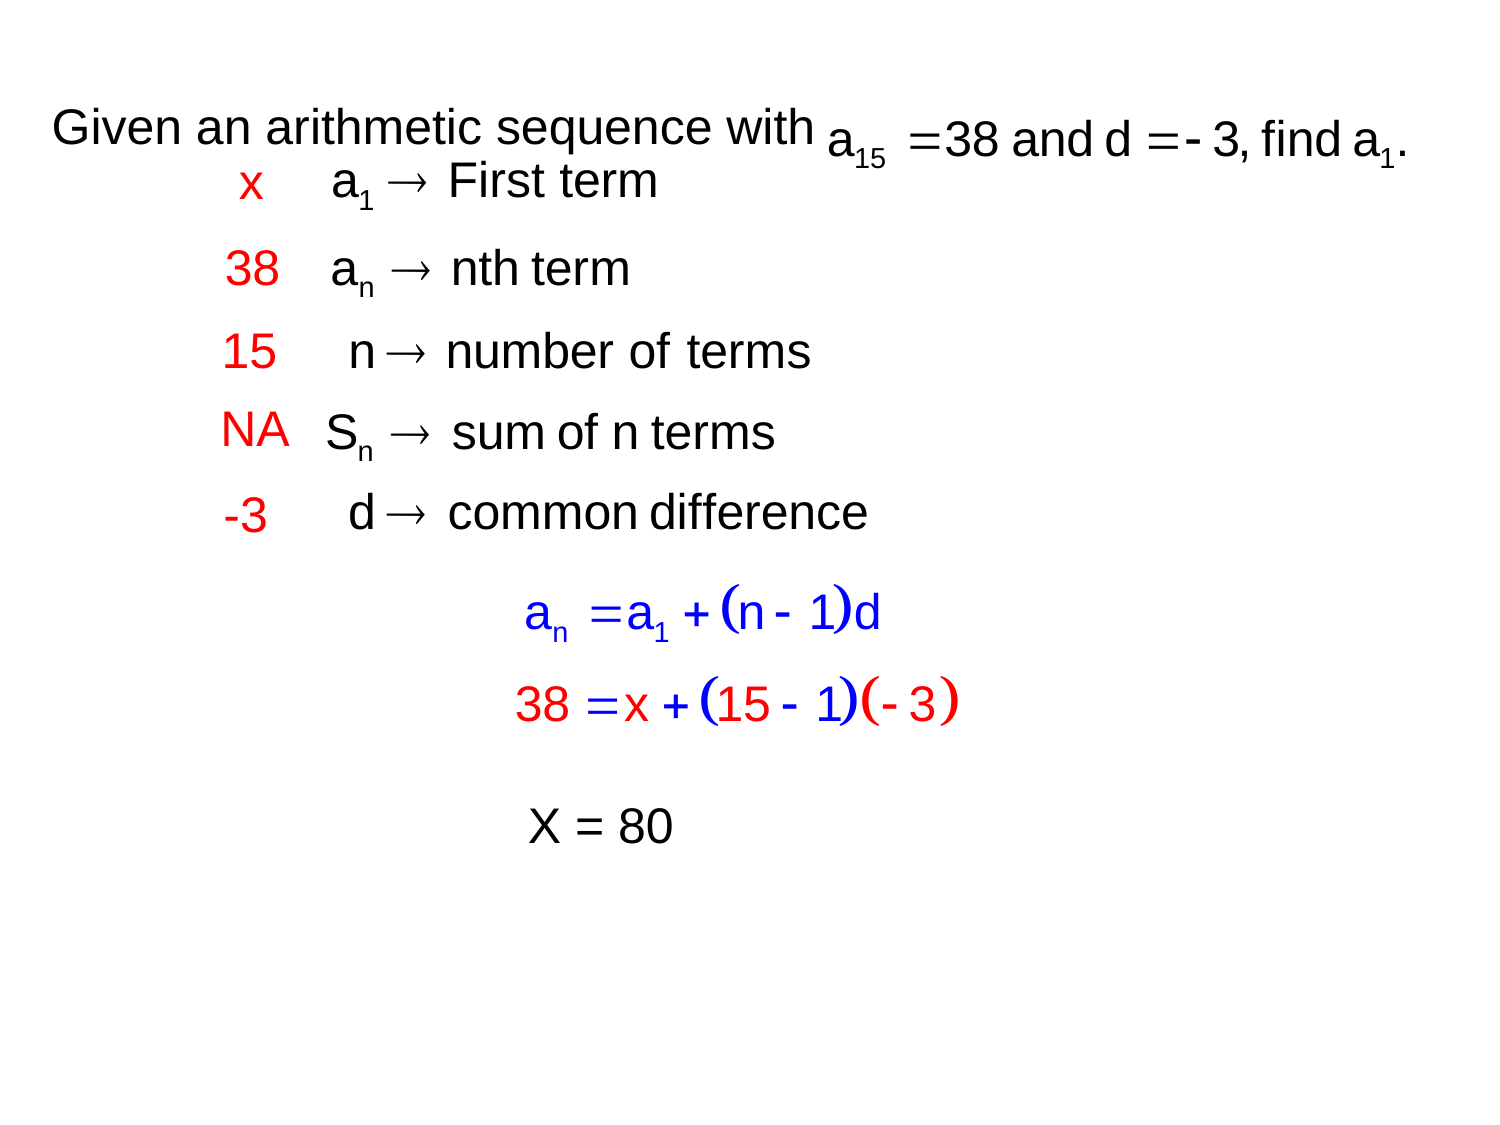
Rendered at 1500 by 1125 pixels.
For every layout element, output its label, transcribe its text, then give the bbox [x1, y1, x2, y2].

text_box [512, 673, 960, 745]
text_box 38 [210, 228, 296, 304]
text_box -3 [208, 475, 283, 550]
text_box Given an arithmetic sequence with [36, 87, 845, 163]
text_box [323, 153, 874, 547]
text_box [521, 581, 885, 653]
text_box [824, 112, 1411, 176]
text_box X = 80 [513, 786, 689, 861]
text_box 15 [206, 311, 293, 386]
text_box NA [205, 389, 305, 464]
text_box x [224, 142, 279, 218]
